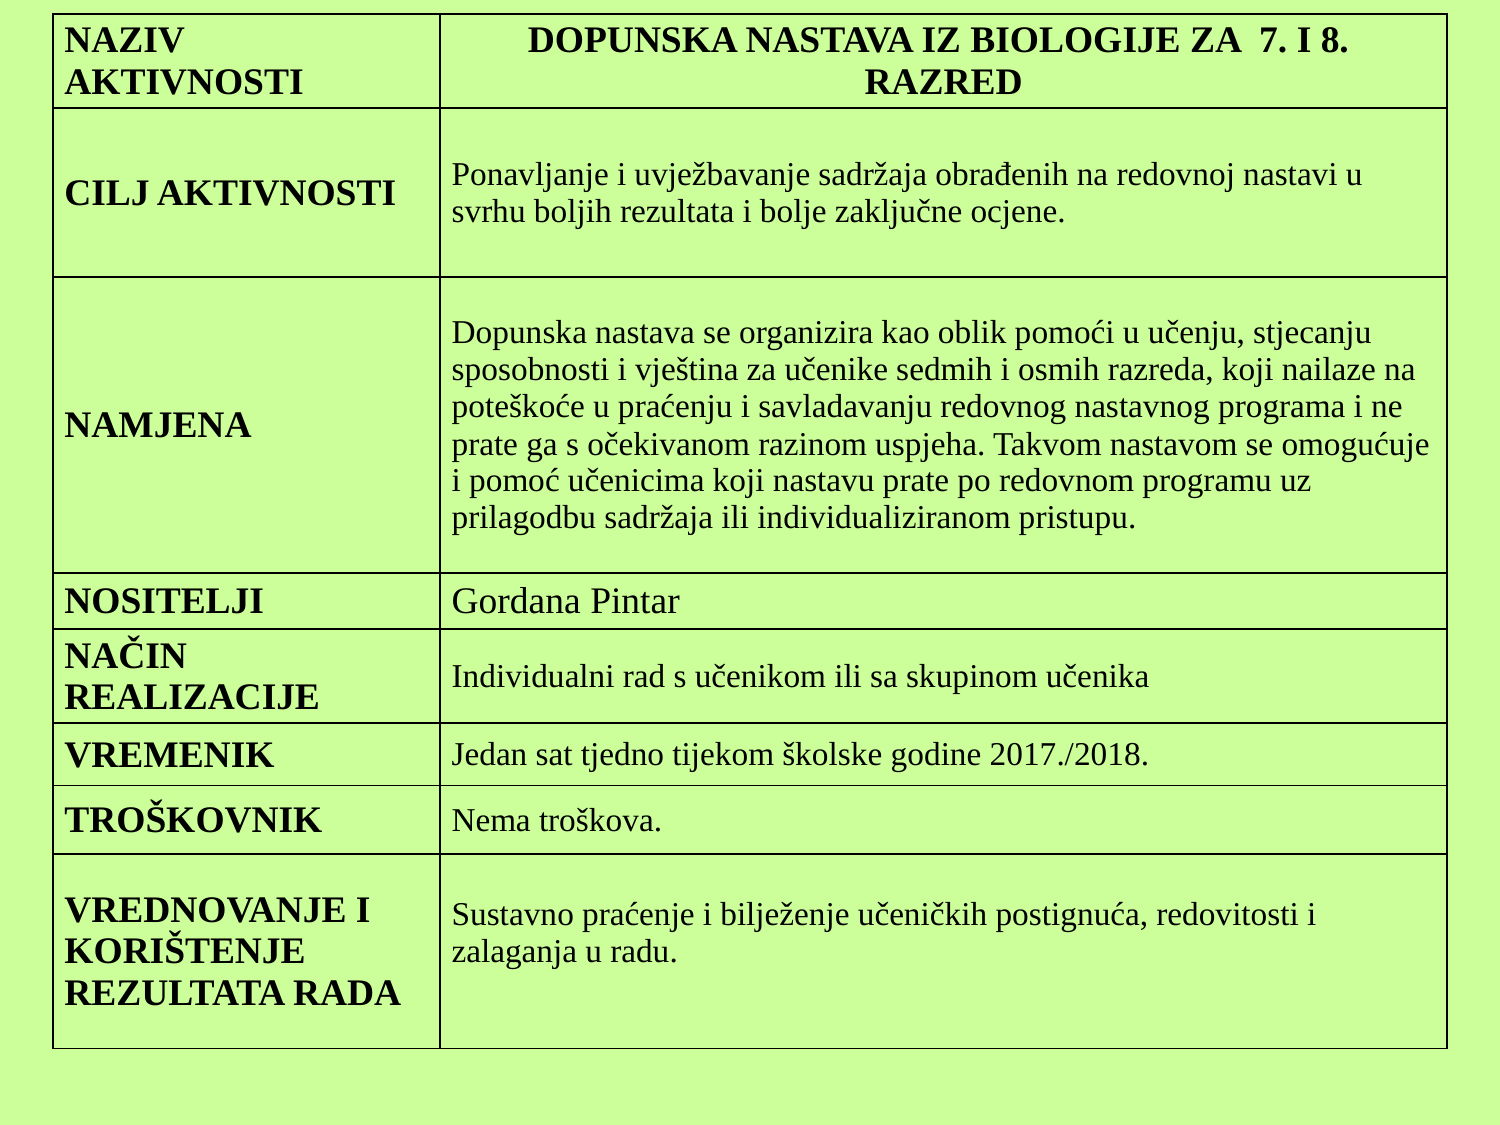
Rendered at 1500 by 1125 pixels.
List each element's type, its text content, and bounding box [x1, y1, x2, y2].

table_cell Jedan sat tjedno tijekom školske godine 2017./2018. [441, 724, 1446, 785]
table_cell Nema troškova. [441, 786, 1446, 853]
table_cell Ponavljanje i uvježbavanje sadržaja obrađenih na redovnoj nastavi u svrhu boljih rezultata i bolje zaključne ocjene. [441, 109, 1446, 276]
table_cell VREMENIK [54, 724, 439, 785]
table_cell Dopunska nastava se organizira kao oblik pomoći u učenju, stjecanju sposobnosti i vještina za učenike sedmih i osmih razreda, koji nailaze na poteškoće u praćenju i savladavanju redovnog nastavnog programa i ne prate ga s očekivanom razinom uspjeha. Takvom nastavom se omogućuje i pomoć učenicima koji nastavu prate po redovnom programu uz prilagodbu sadržaja ili individualiziranom pristupu. [441, 278, 1446, 572]
table_cell Gordana Pintar [441, 574, 1446, 628]
table_cell NAČIN REALIZACIJE [54, 630, 439, 722]
table_header NAZIV AKTIVNOSTI [54, 15, 439, 107]
table_cell TROŠKOVNIK [54, 786, 439, 853]
table_cell CILJ AKTIVNOSTI [54, 109, 439, 276]
table_cell VREDNOVANJE I KORIŠTENJE REZULTATA RADA [54, 855, 439, 1048]
table_header DOPUNSKA NASTAVA IZ BIOLOGIJE ZA 7. I 8. RAZRED [441, 15, 1446, 107]
table_cell NOSITELJI [54, 574, 439, 628]
table_cell Individualni rad s učenikom ili sa skupinom učenika [441, 630, 1446, 722]
table_cell Sustavno praćenje i bilježenje učeničkih postignuća, redovitosti i zalaganja u radu. [441, 855, 1446, 1048]
table_cell NAMJENA [54, 278, 439, 572]
